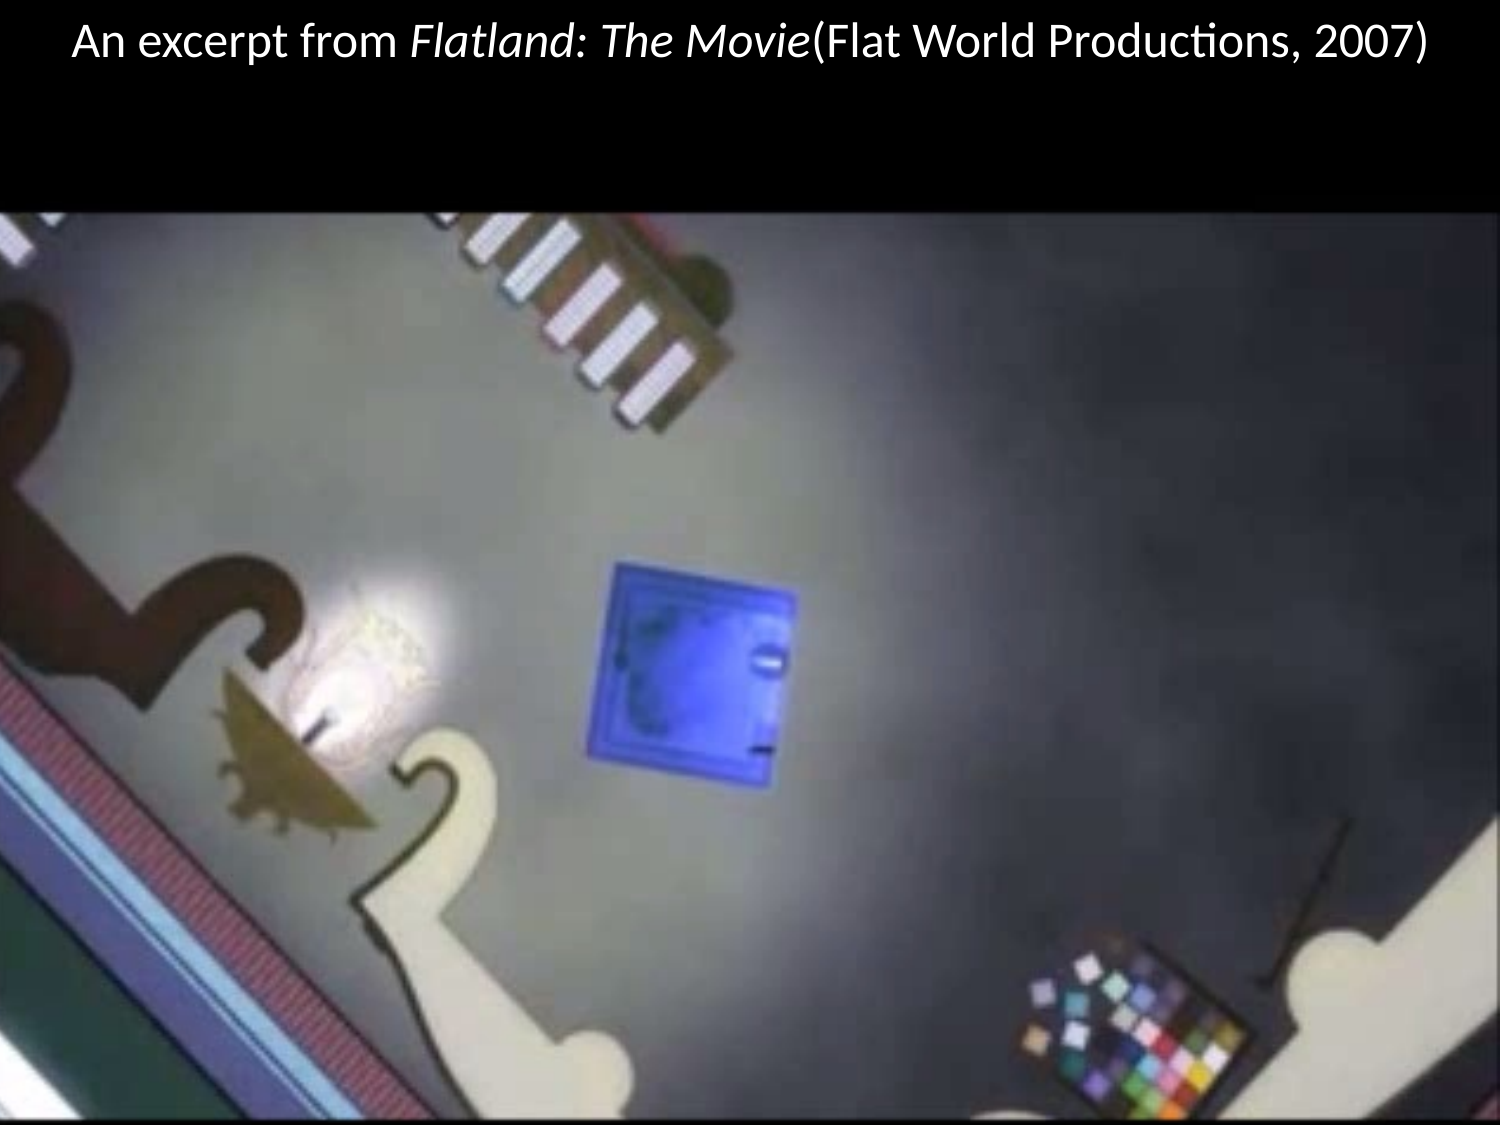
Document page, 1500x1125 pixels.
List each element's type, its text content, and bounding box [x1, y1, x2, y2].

text_box An excerpt from Flatland: The Movie(Flat World Productions, 2007) [0, 0, 1500, 99]
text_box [0, 99, 1500, 1125]
